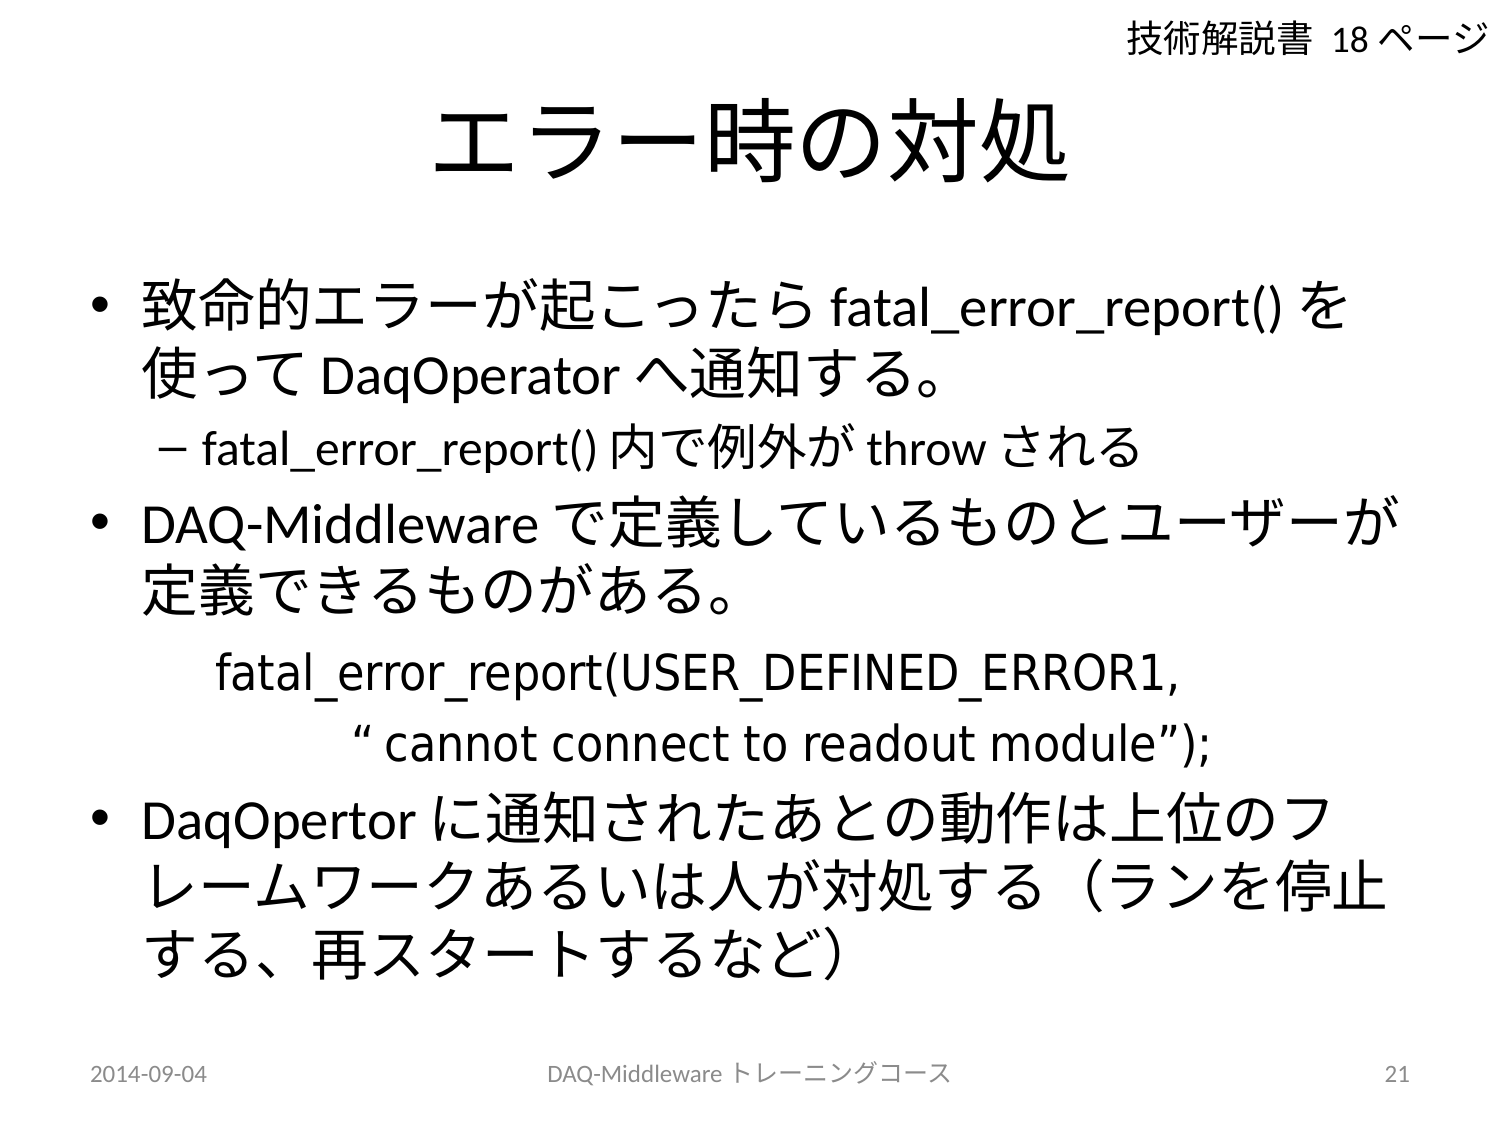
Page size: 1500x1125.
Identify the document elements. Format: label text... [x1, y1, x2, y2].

list 致命的エラーが起こったらfatal_error_report()を使ってDaqOperatorへ通知する。 fatal_error_report()内で例外がthrowされる DAQ-Middlewareで定義しているものとユーザーが定義できるものがある。 fatal_error_report(USER_DEFINED_ERROR1, “cannot connect to readout module”); DaqOpertorに通知されたあとの動作は上位のフレームワークあるいは人が対処する（ランを停止する、再スタートするなど） [75, 262, 1425, 1005]
footer DAQ-Middlewareトレーニングコース [472, 1042, 1028, 1103]
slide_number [75, 1042, 425, 1103]
slide_number 21 [1074, 1042, 1425, 1103]
text_box 技術解説書 18ページ [1111, 7, 1500, 67]
title エラー時の対処 [75, 45, 1425, 233]
